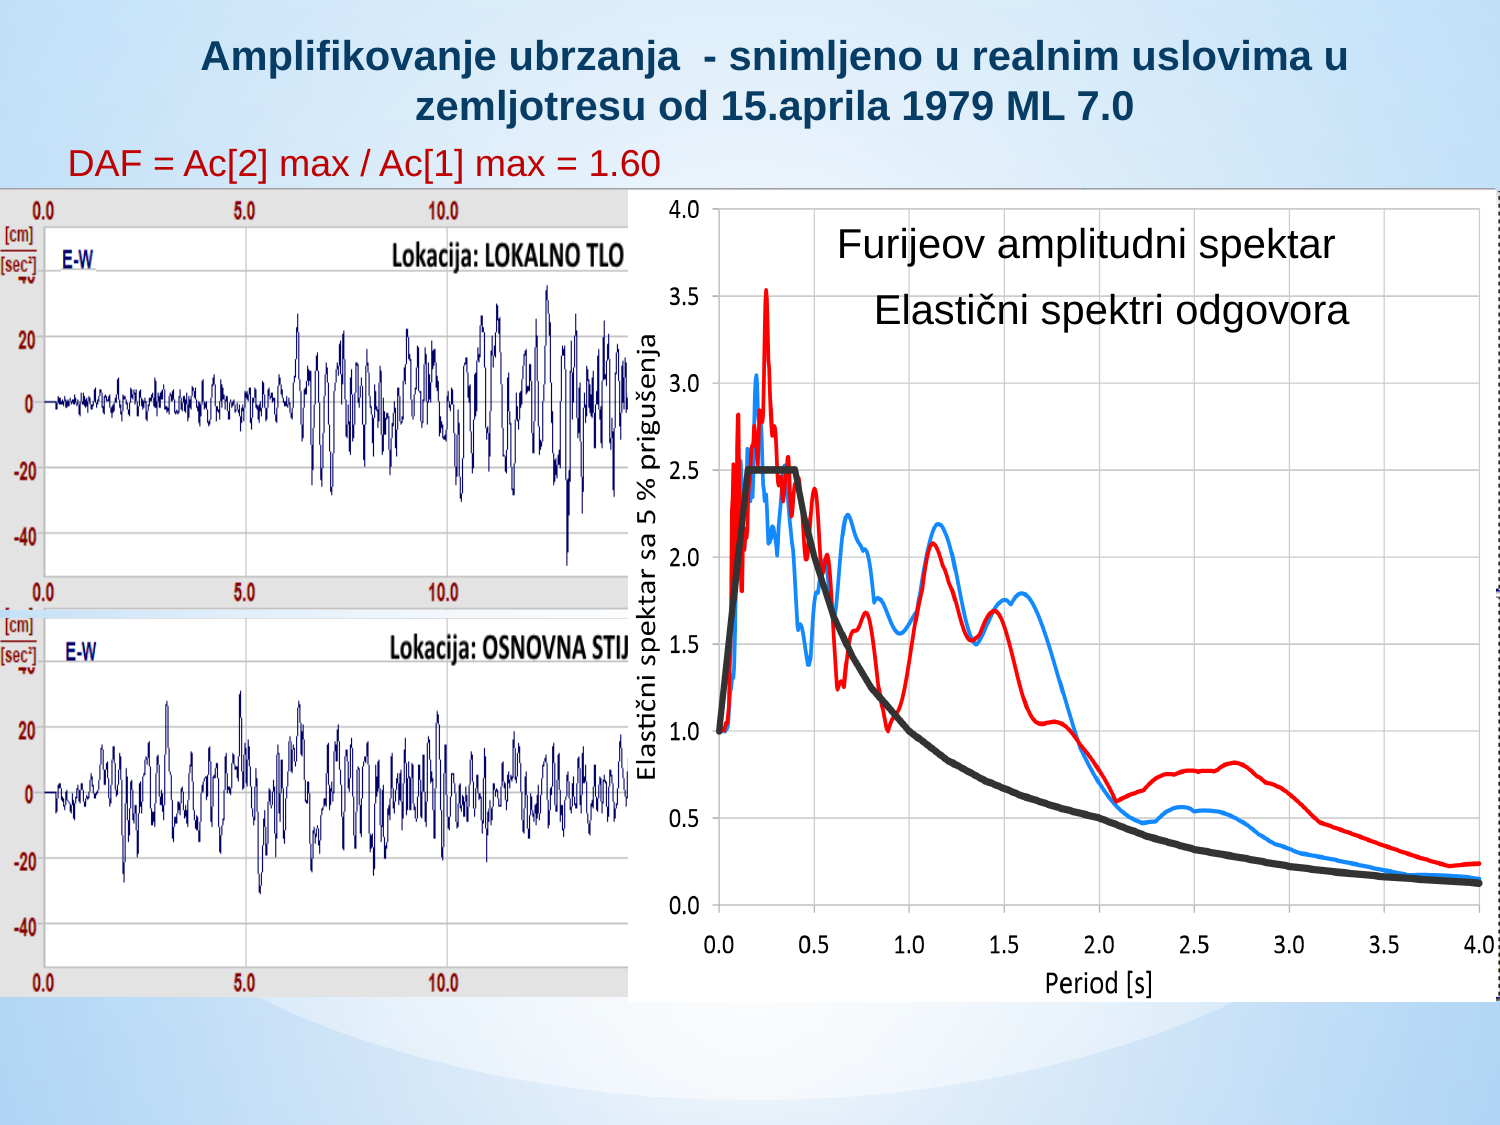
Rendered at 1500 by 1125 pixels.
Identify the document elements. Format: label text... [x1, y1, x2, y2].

picture [1496, 191, 1500, 1001]
text_box Amplifikovanje ubrzanja - snimljeno u realnim uslovima u zemljotresu od 15.aprila 1979 ML 7.0 [74, 21, 1475, 137]
picture [0, 188, 1496, 1002]
text_box DAF = Ac[2] max / Ac[1] max = 1.60 [52, 131, 677, 185]
